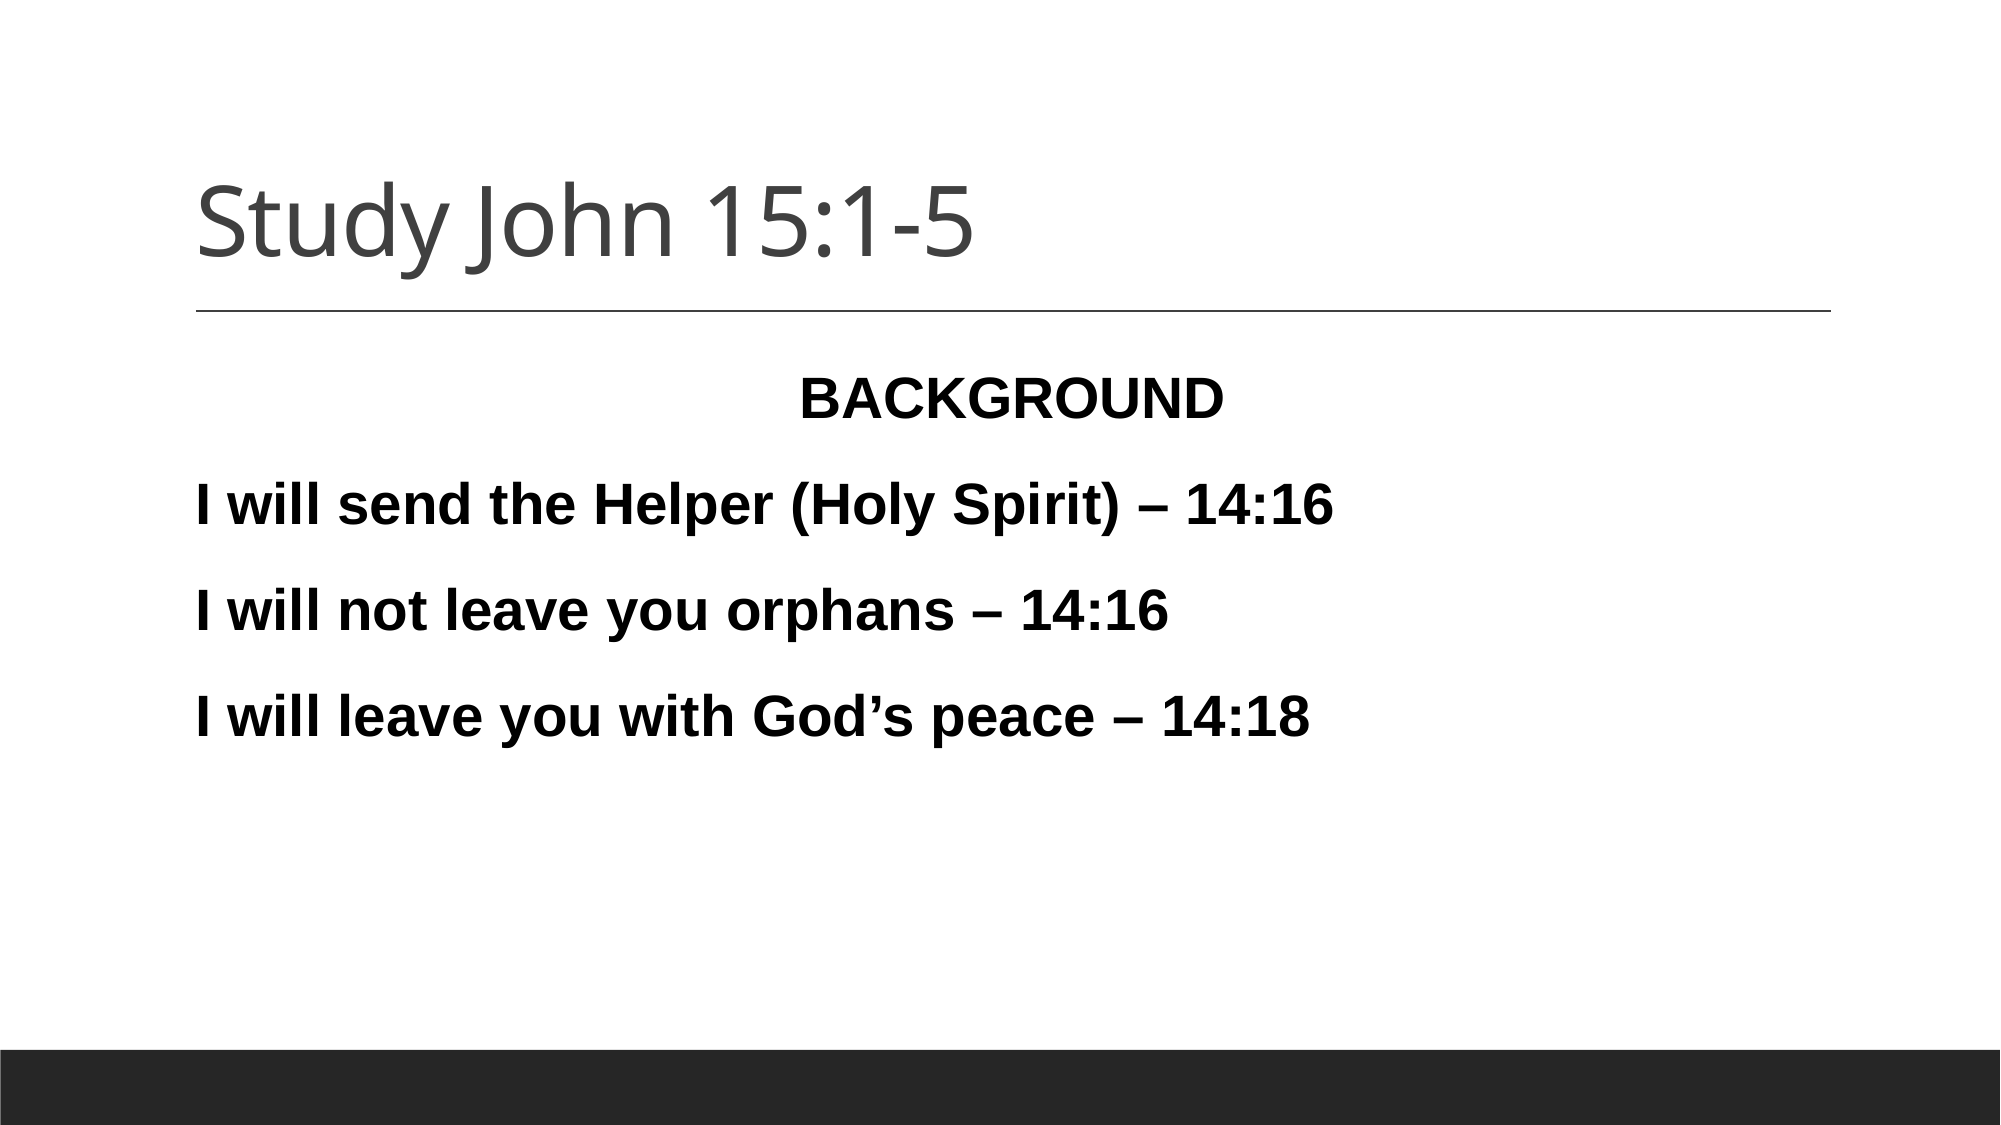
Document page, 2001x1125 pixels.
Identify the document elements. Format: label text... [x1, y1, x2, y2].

list BACKGROUND I will send the Helper (Holy Spirit) – 14:16 I will not leave you orphans – 14:16 I will leave you with God’s peace – 14:18 [180, 345, 1830, 963]
title Study John 15:1-5 [180, 47, 1830, 285]
